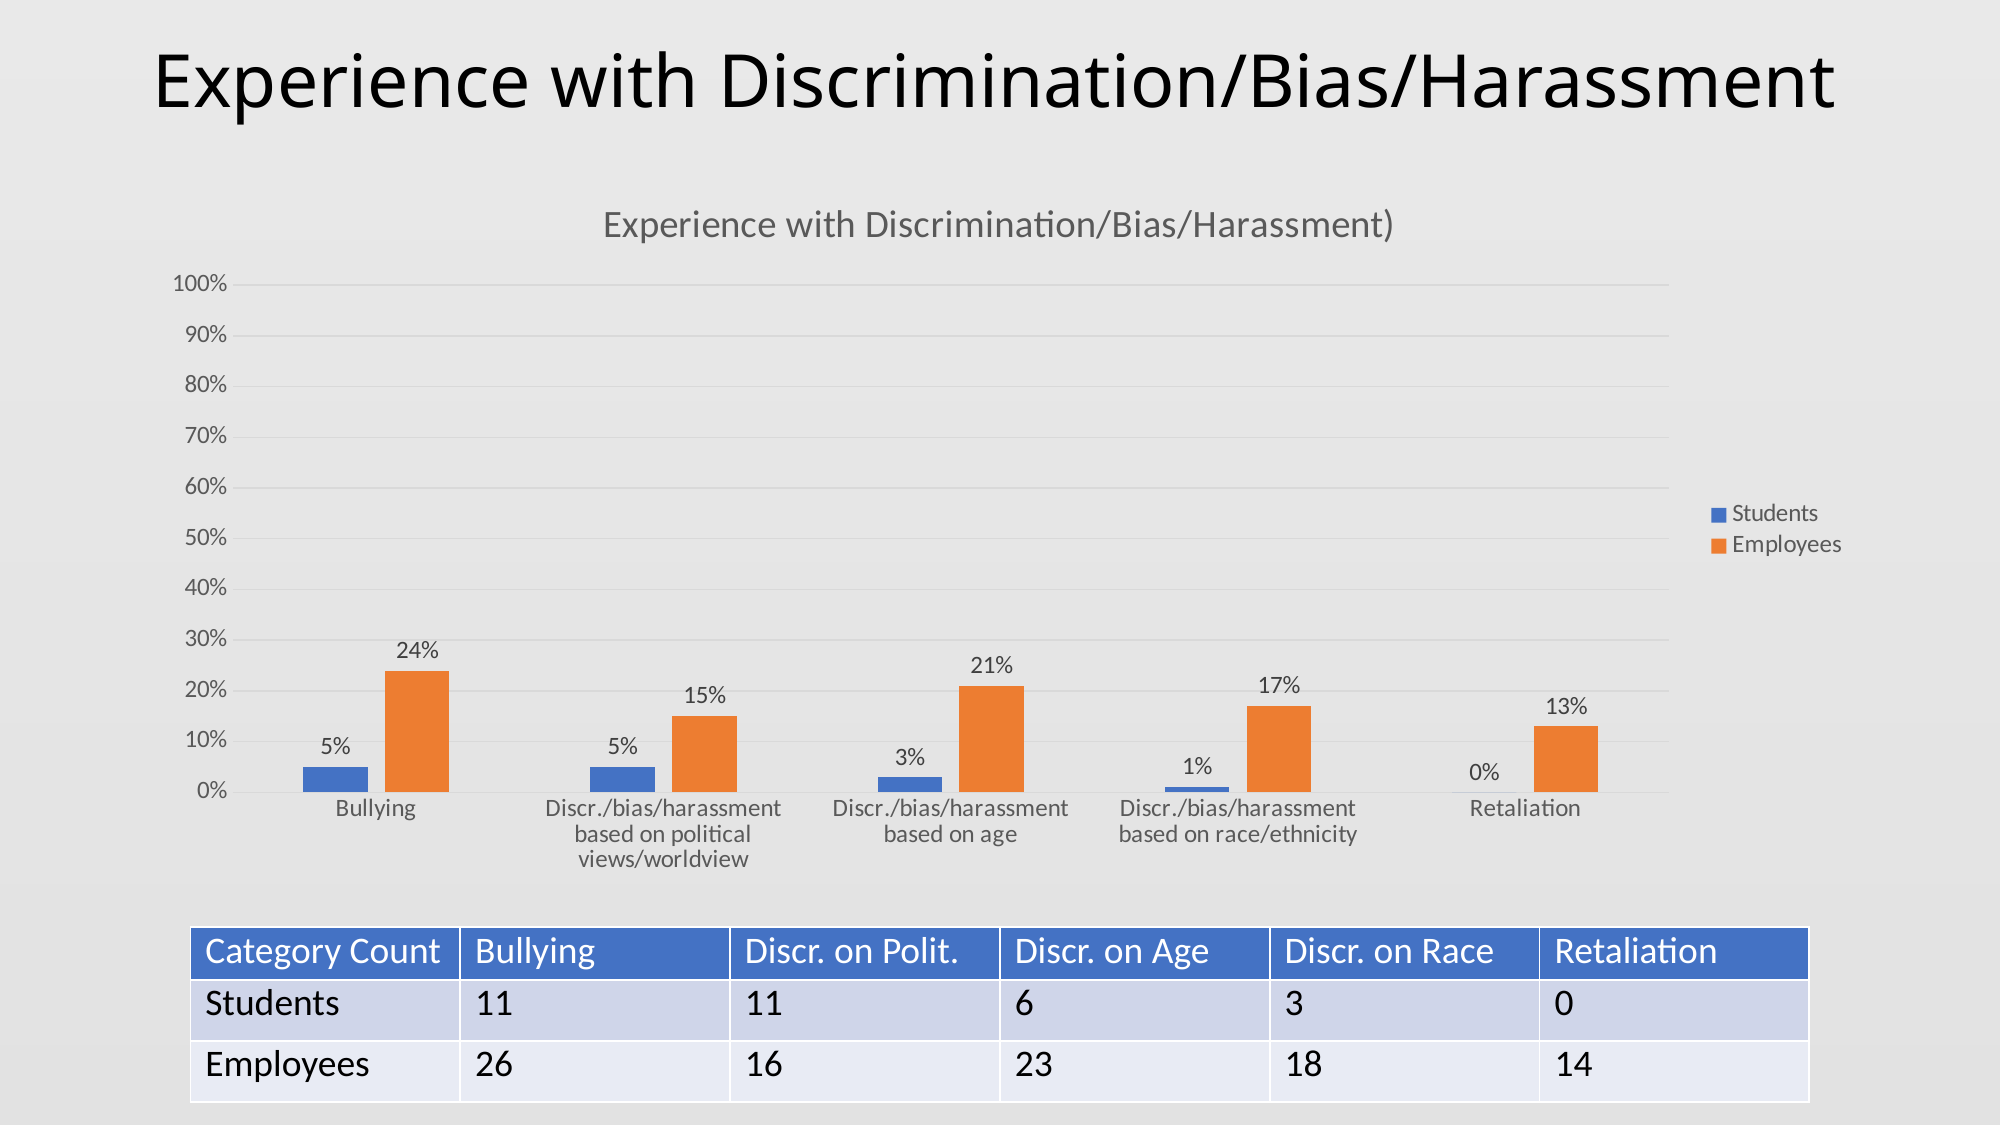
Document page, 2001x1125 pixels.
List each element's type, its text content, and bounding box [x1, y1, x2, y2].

title Experience with Discrimination/Bias/Harassment [137, 33, 1863, 135]
table_cell 0 [1540, 981, 1808, 1040]
table_cell 18 [1271, 1042, 1539, 1101]
table_cell 11 [461, 981, 729, 1040]
table_cell 23 [1001, 1042, 1269, 1101]
table_cell 3 [1271, 981, 1539, 1040]
table_cell 26 [461, 1042, 729, 1101]
table_header Discr. on Age [1001, 928, 1269, 979]
table_cell 16 [731, 1042, 999, 1101]
table_cell Students [191, 981, 459, 1040]
table_header Discr. on Polit. [731, 928, 999, 979]
table_cell 11 [731, 981, 999, 1040]
chart [137, 173, 1863, 888]
table_cell 6 [1001, 981, 1269, 1040]
table_cell 14 [1540, 1042, 1808, 1101]
table_header Category Count [191, 928, 459, 979]
table_header Retaliation [1540, 928, 1808, 979]
table_cell Employees [191, 1042, 459, 1101]
table_header Bullying [461, 928, 729, 979]
table_header Discr. on Race [1271, 928, 1539, 979]
